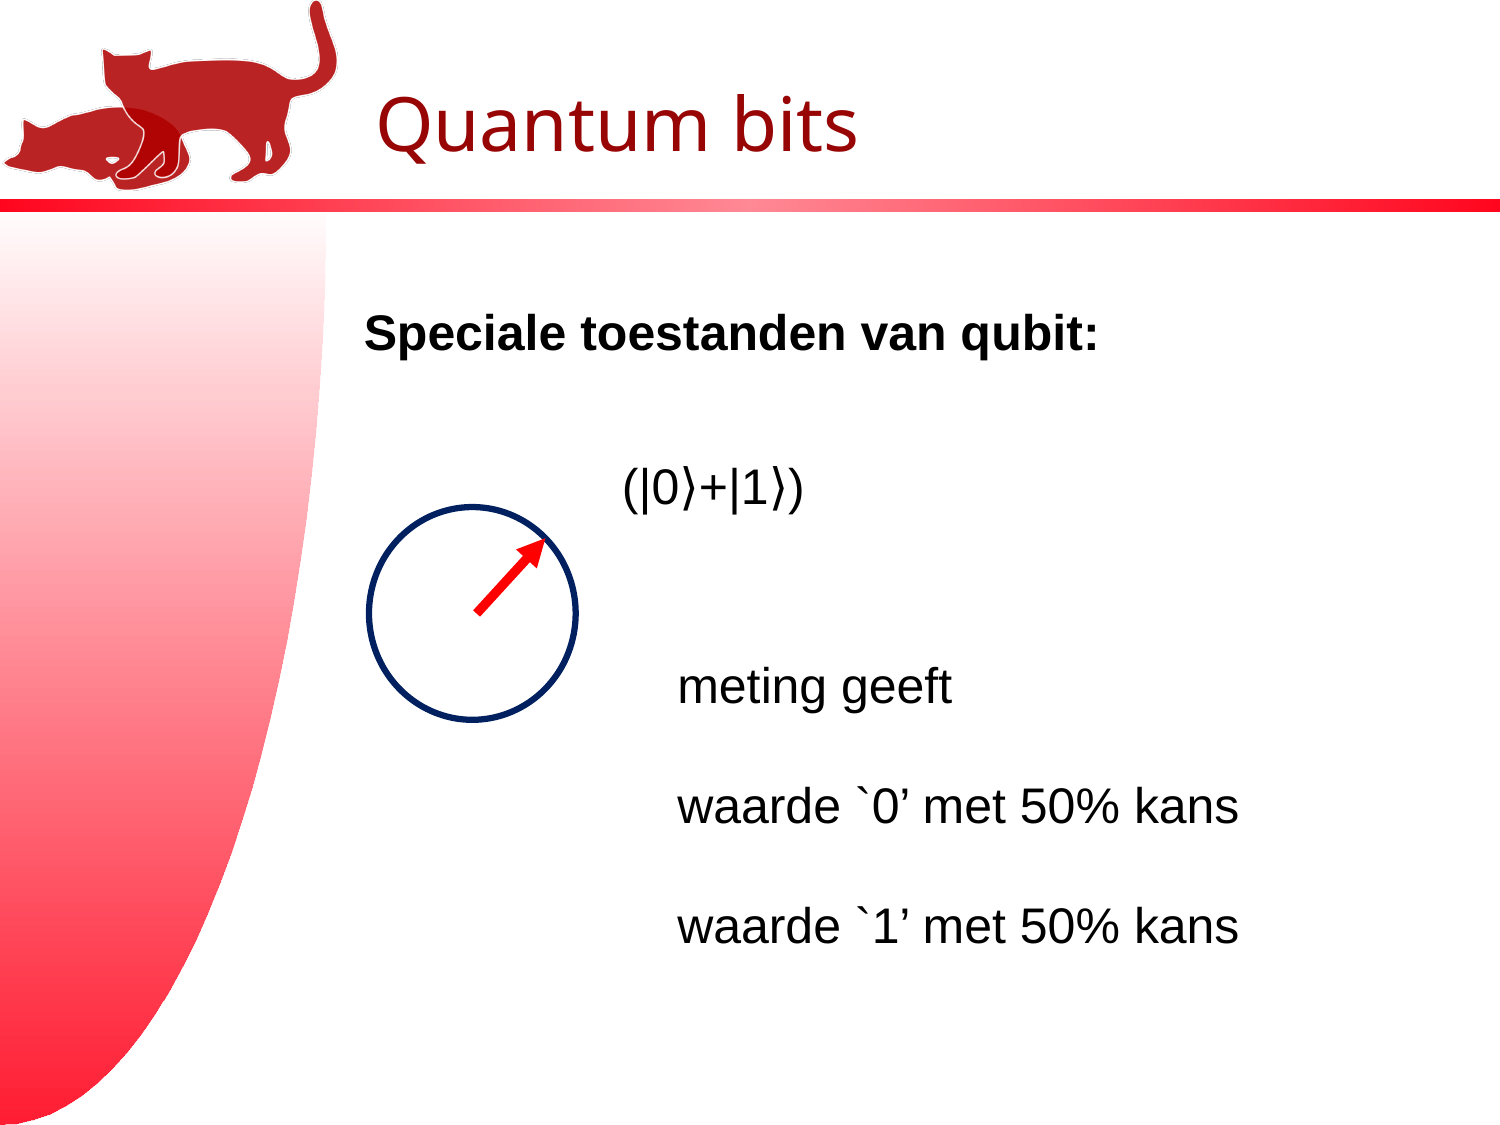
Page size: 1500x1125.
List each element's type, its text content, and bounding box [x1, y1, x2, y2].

text_box Speciale toestanden van qubit: [348, 293, 1129, 368]
text_box [368, 507, 576, 720]
text_box meting geeft waarde `0’ met 50% kans waarde `1’ met 50% kans [662, 646, 1255, 961]
picture [1, 0, 338, 191]
title Quantum bits [360, 53, 1339, 191]
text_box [476, 537, 546, 614]
text_box [0, 212, 325, 1125]
text_box [0, 199, 1500, 212]
